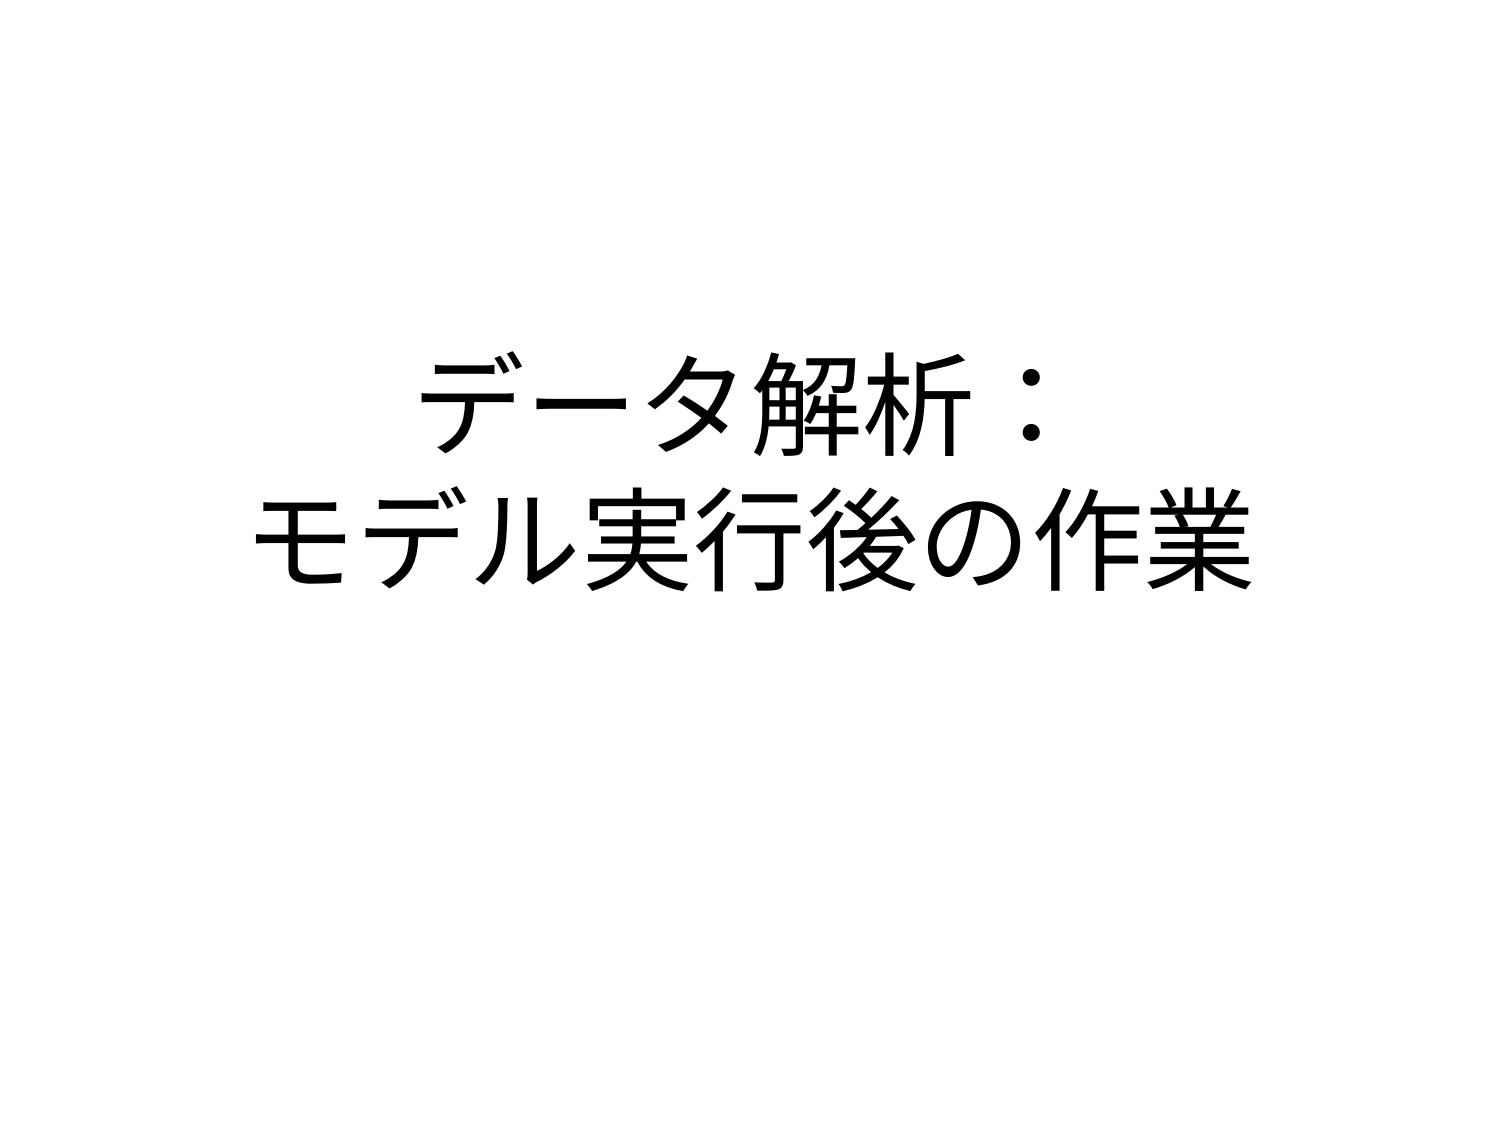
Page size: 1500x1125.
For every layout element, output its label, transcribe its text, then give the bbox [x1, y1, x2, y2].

title データ解析： モデル実行後の作業 [112, 349, 1388, 591]
